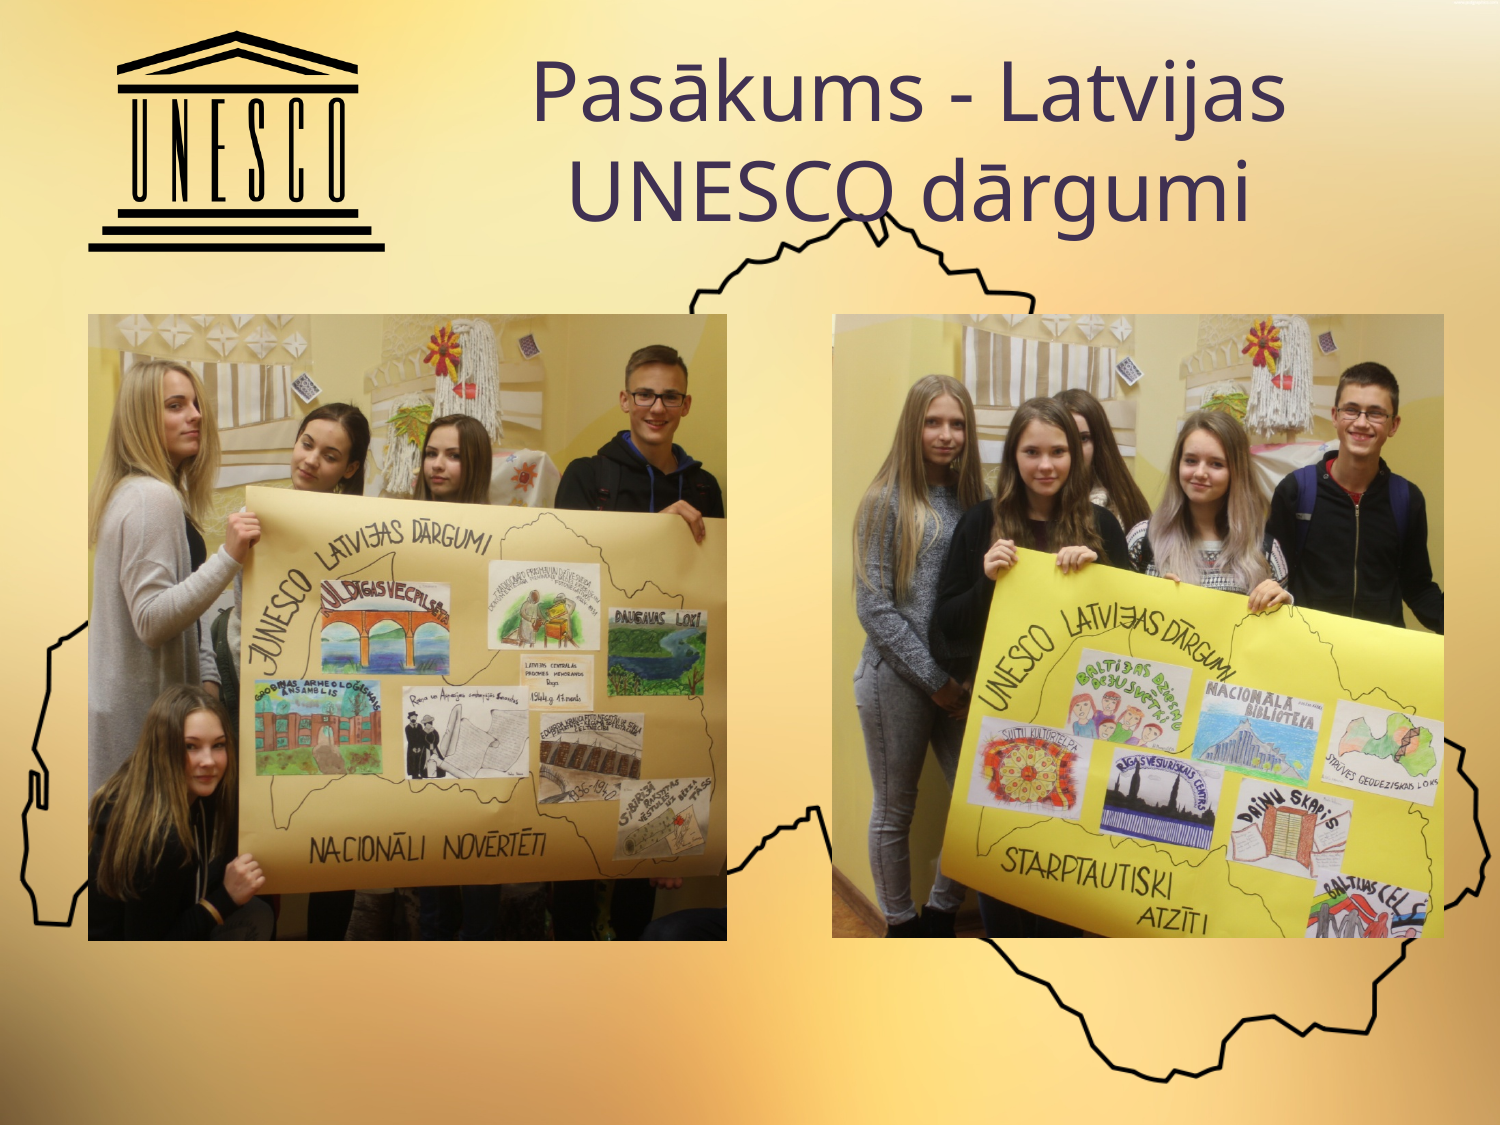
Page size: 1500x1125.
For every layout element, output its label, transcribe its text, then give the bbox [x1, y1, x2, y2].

title Pasākums - Latvijas UNESCO dārgumi [390, 54, 1447, 195]
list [88, 314, 727, 941]
picture [0, 30, 1500, 1092]
